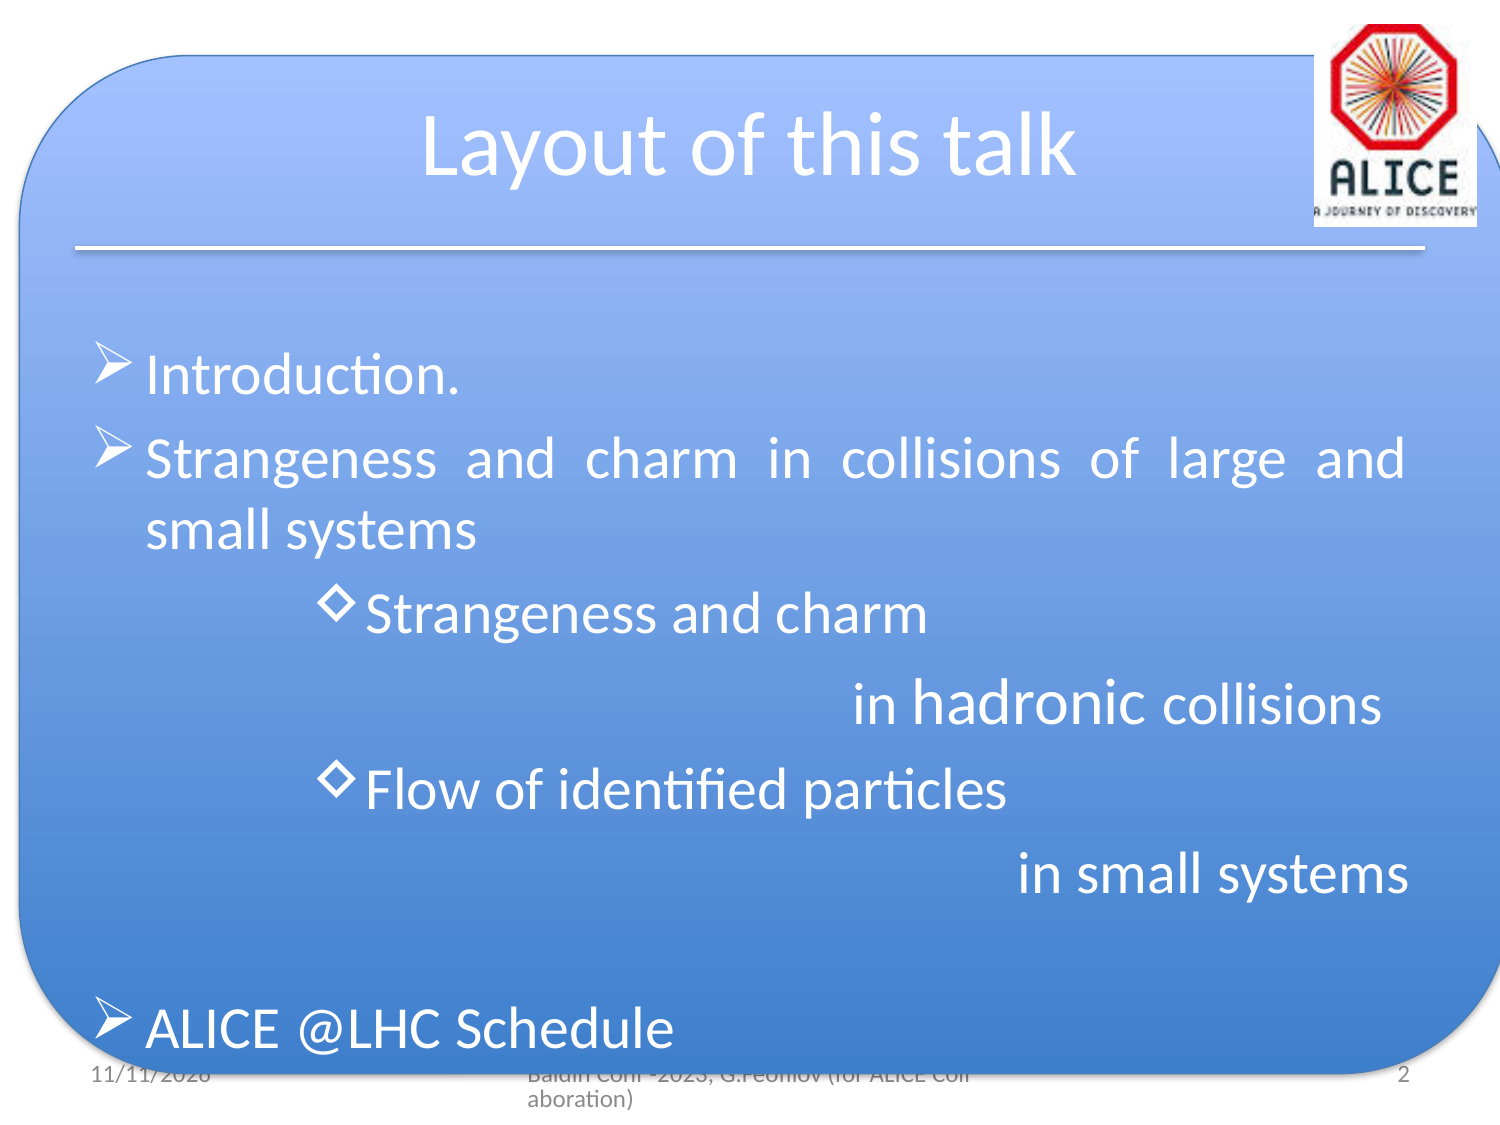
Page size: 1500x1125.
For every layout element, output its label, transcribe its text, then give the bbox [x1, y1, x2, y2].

list Introduction. Strangeness and charm in collisions of large and small systems Strangeness and charm in hadronic collisions Flow of identified particles in small systems ALICE @LHC Schedule [75, 327, 1425, 1070]
slide_number 2 [1074, 1042, 1425, 1103]
title Layout of this talk [75, 45, 1312, 233]
text_box [18, 98, 1500, 1052]
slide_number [75, 1042, 425, 1103]
text_box [425, 1070, 512, 1075]
picture [1314, 24, 1477, 227]
footer Baldin Conf -2023, G.Feofilov (for ALICE Collaboration) [512, 1042, 988, 1103]
text_box [988, 1070, 1074, 1075]
